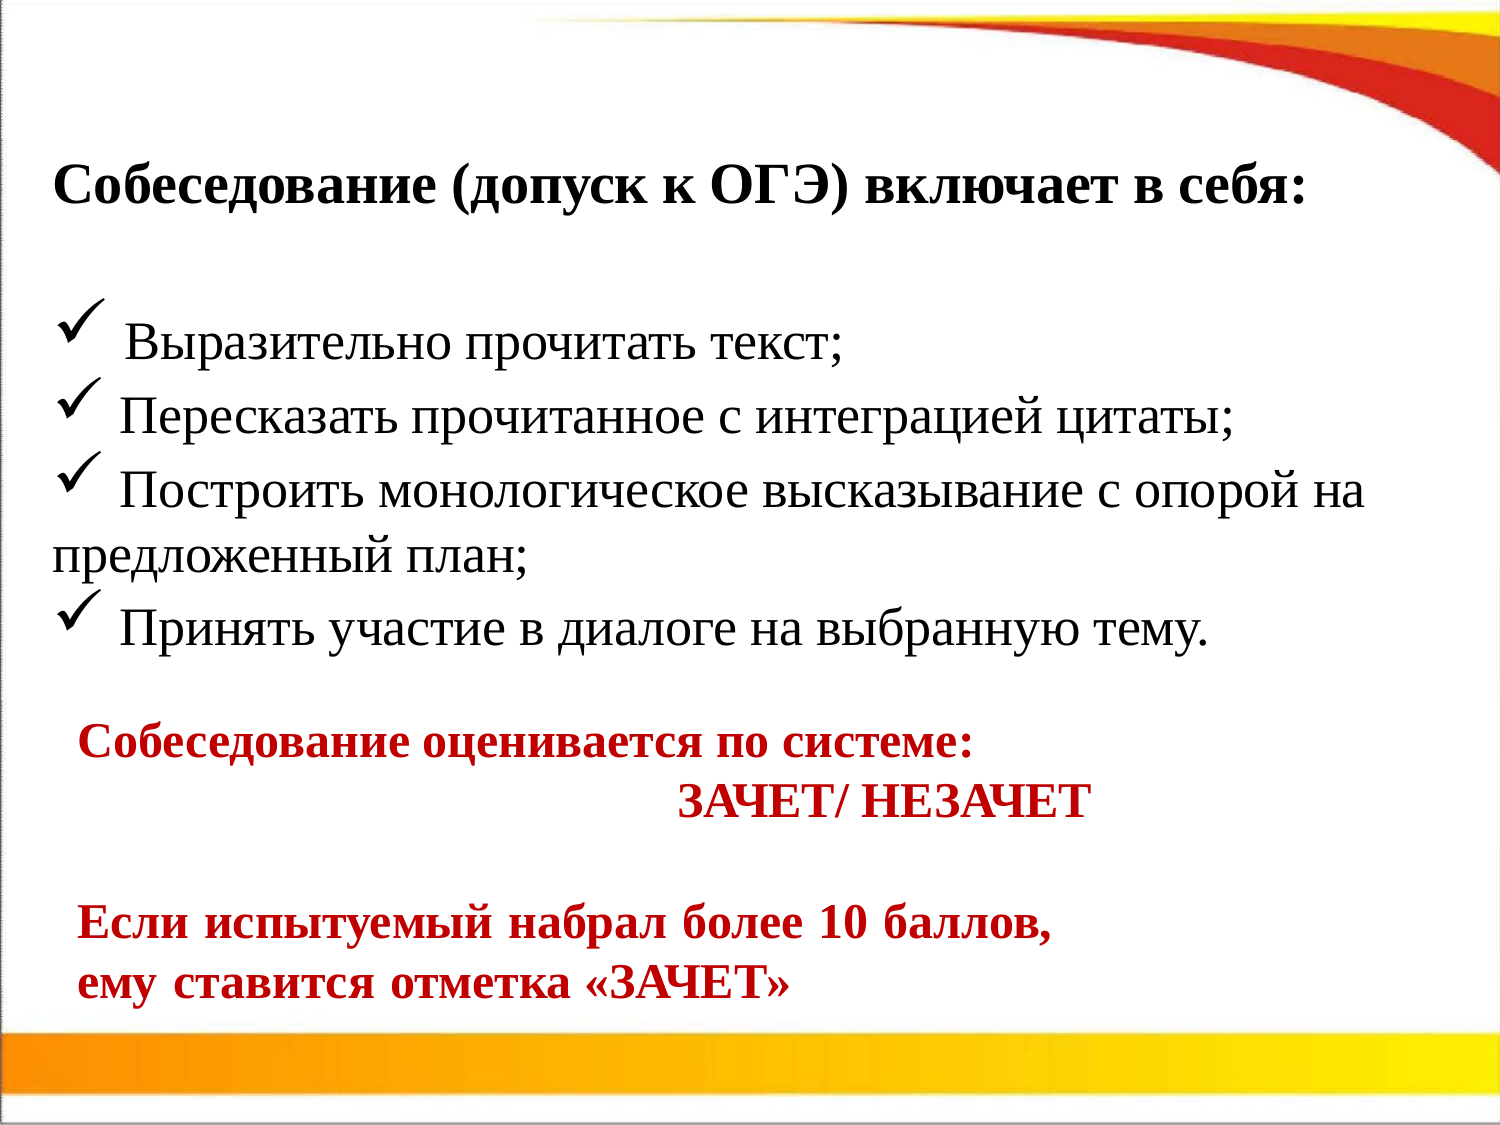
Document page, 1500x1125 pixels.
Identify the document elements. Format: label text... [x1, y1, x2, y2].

picture [0, 0, 1500, 1125]
text_box Собеседование (допуск к ОГЭ) включает в себя: Выразительно прочитать текст; Пересказать прочитанное с интеграцией цитаты; Построить монологическое высказывание с опорой на предложенный план; Принять участие в диалоге на выбранную тему. [37, 137, 1438, 664]
text_box Собеседование оценивается по системе: ЗАЧЕТ/ НЕЗАЧЕТ Если испытуемый набрал более 10 баллов, ему ставится отметка «ЗАЧЕТ» [62, 699, 1438, 1016]
